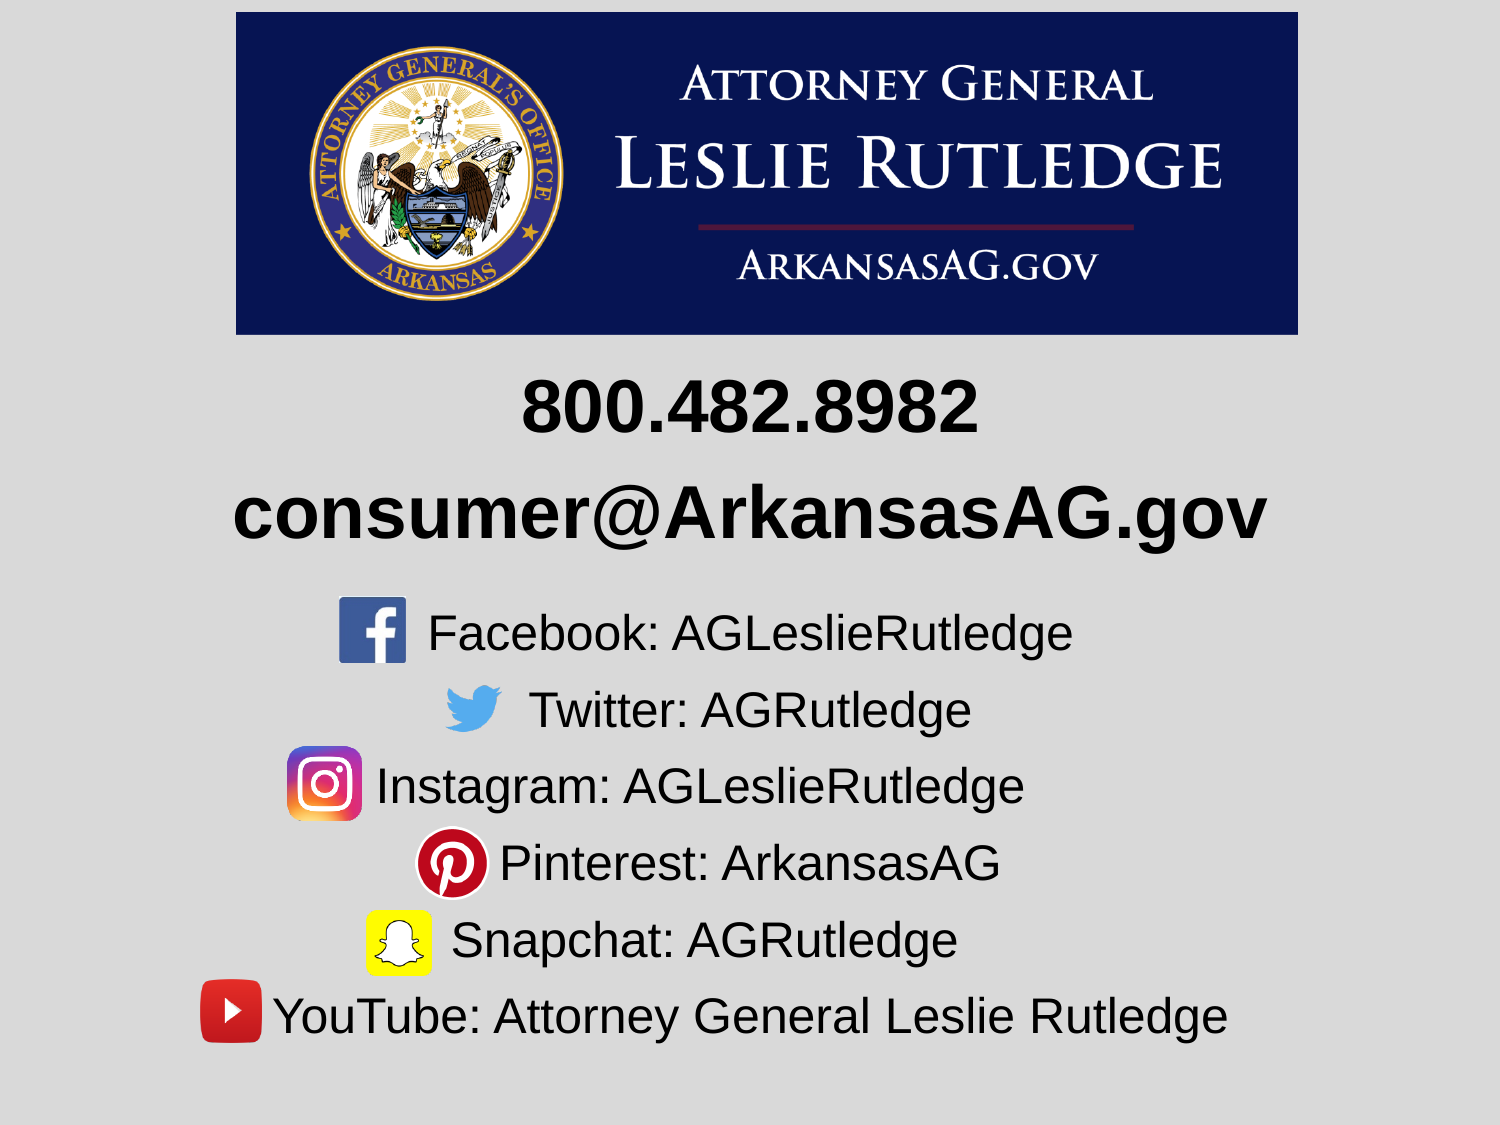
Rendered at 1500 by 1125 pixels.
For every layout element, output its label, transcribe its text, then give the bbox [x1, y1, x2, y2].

text_box 800.482.8982 consumer@ArkansasAG.gov Facebook: AGLeslieRutledge Twitter: AGRutledge Instagram: AGLeslieRutledge Pinterest: ArkansasAG Snapchat: AGRutledge YouTube: Attorney General Leslie Rutledge [0, 350, 1500, 1052]
picture [431, 667, 515, 752]
picture [286, 746, 362, 821]
picture [199, 978, 262, 1043]
picture [415, 826, 490, 901]
picture [339, 596, 406, 663]
picture [365, 909, 433, 976]
picture [236, 12, 1298, 335]
